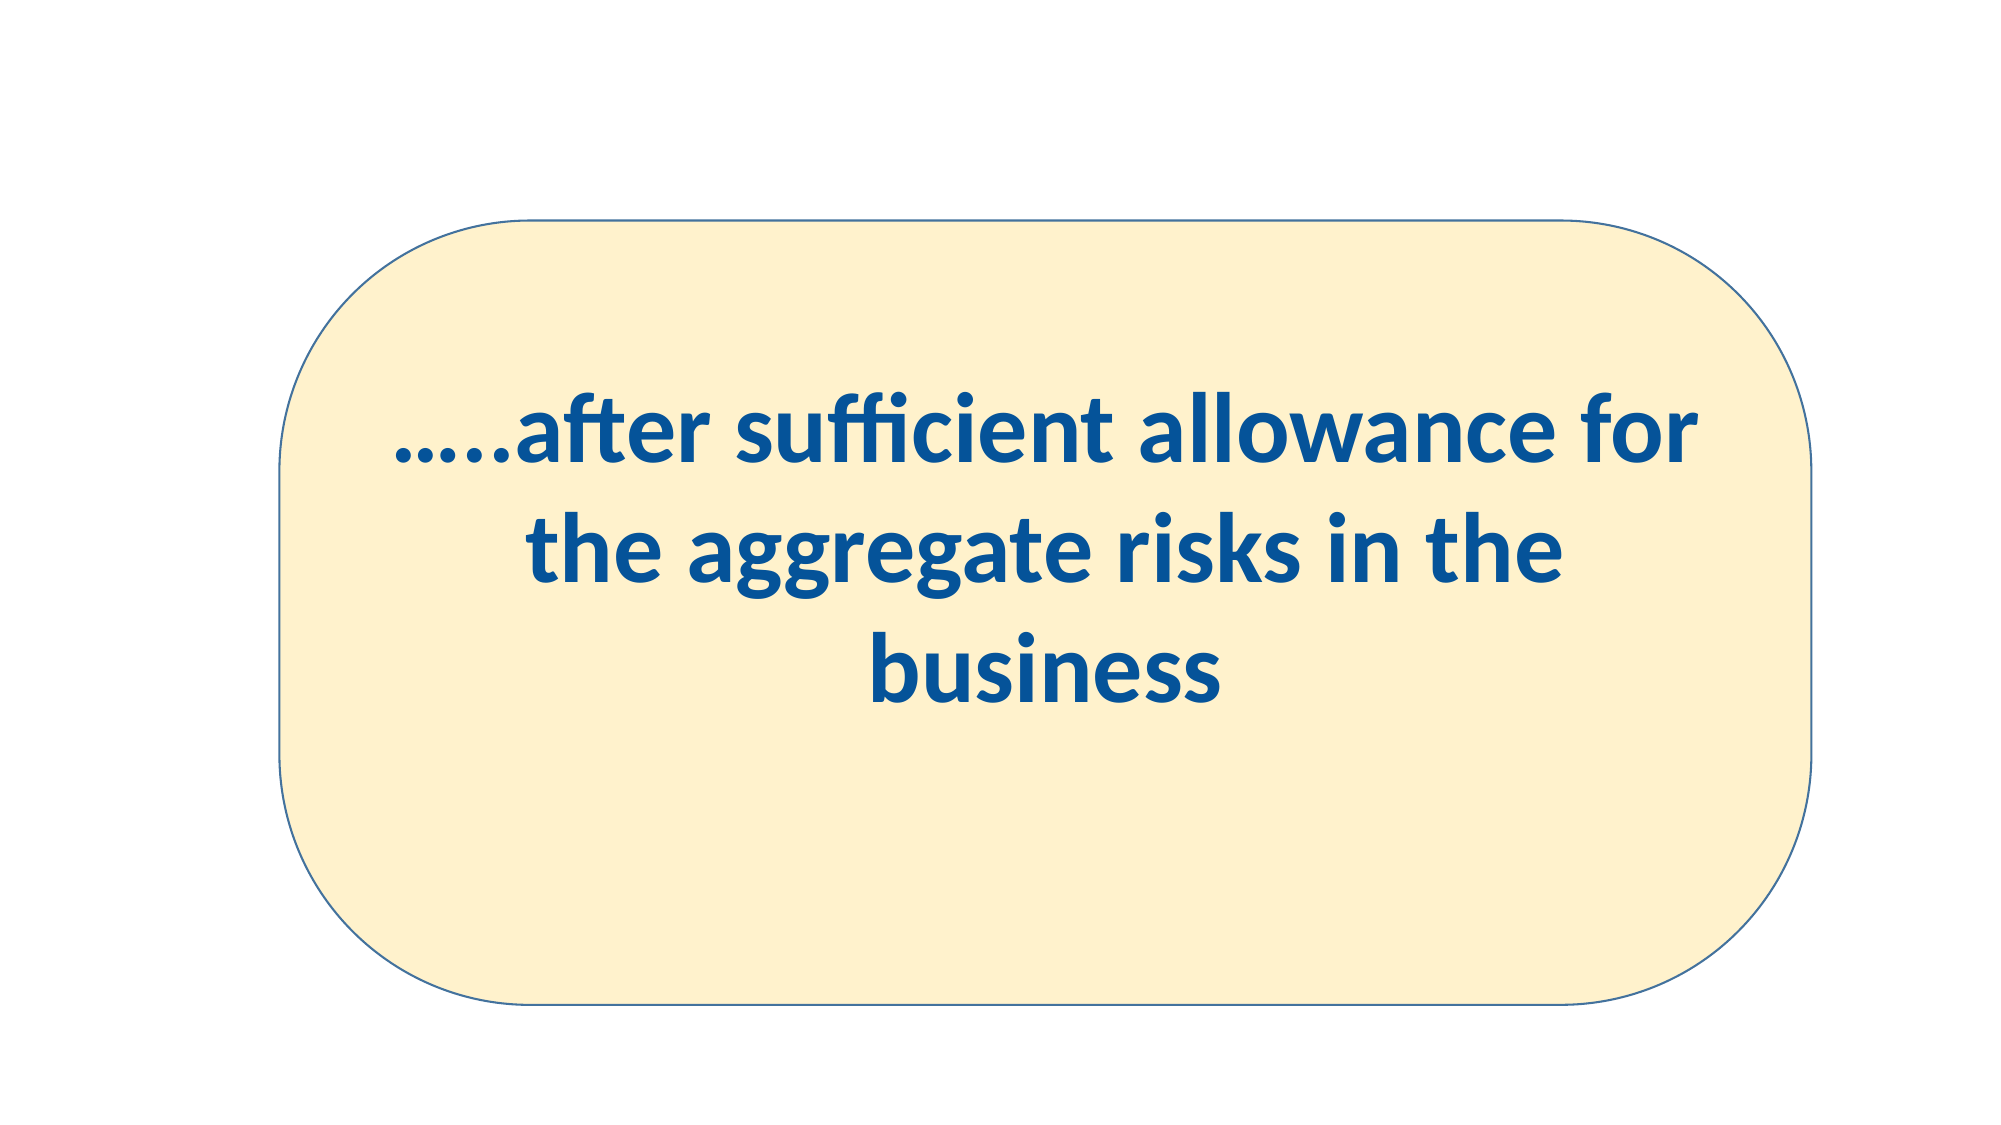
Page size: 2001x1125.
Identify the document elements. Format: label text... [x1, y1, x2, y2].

text_box …..after sufficient allowance for the aggregate risks in the business [278, 219, 1813, 1006]
